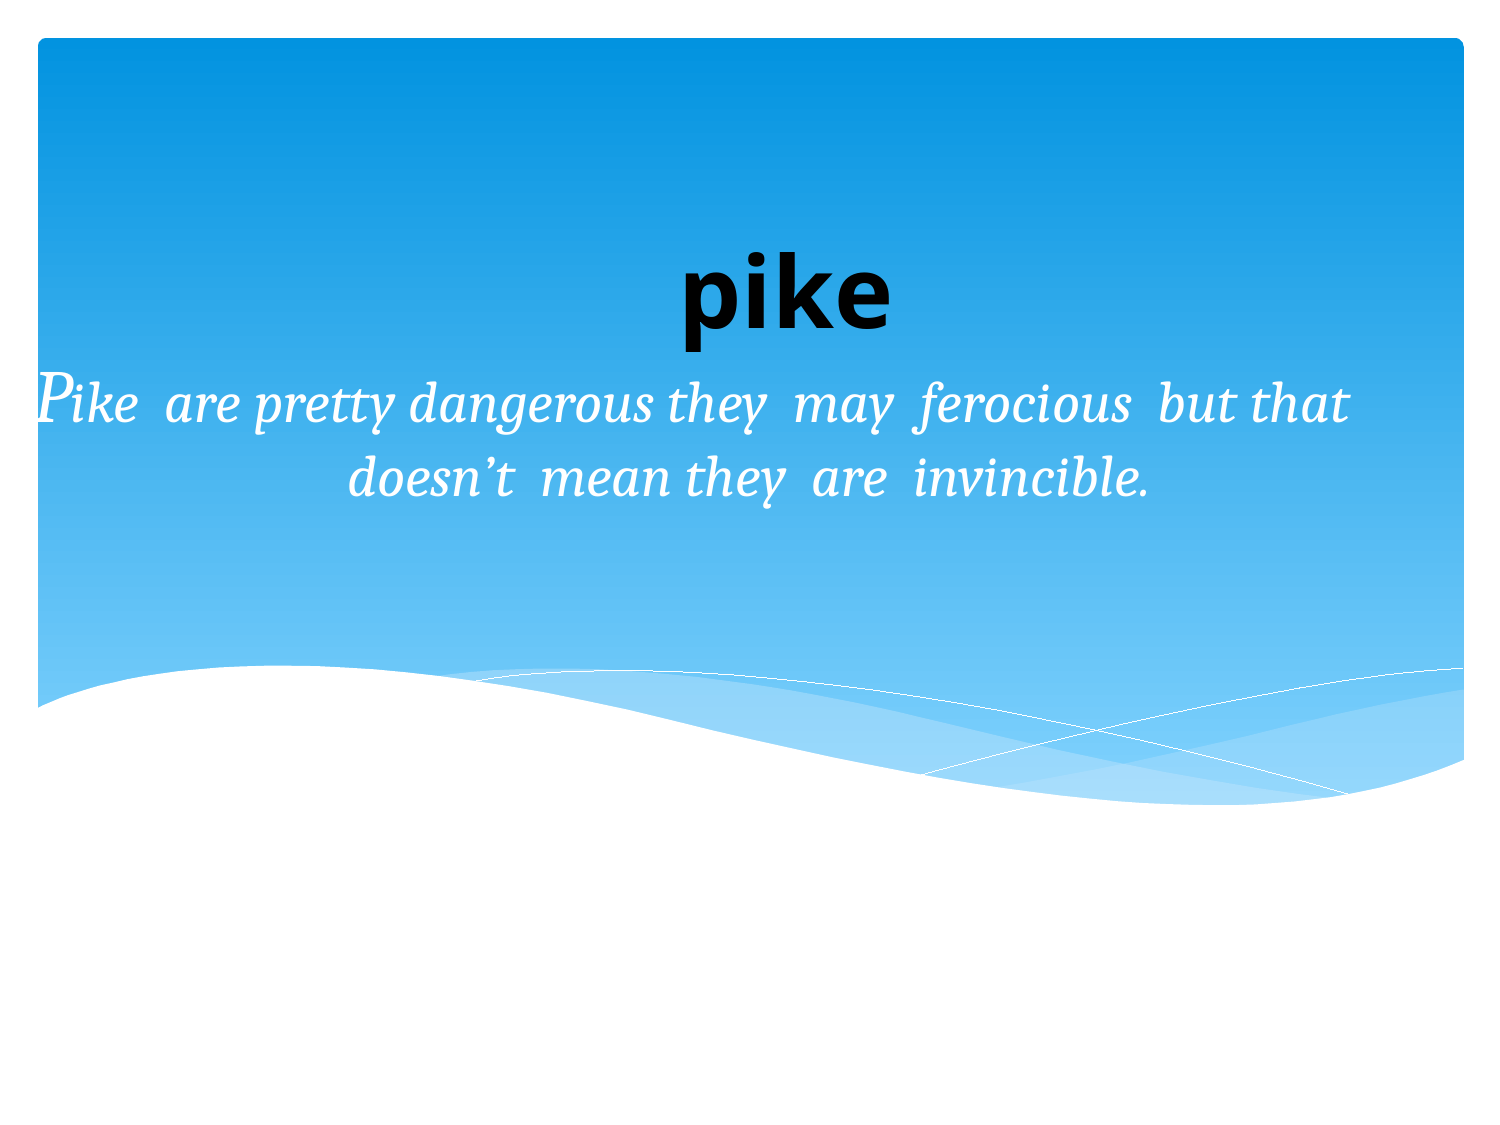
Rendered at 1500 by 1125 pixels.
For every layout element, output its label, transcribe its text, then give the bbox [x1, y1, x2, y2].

text_box pike [663, 160, 909, 356]
title Pike are pretty dangerous they may ferocious but that doesn’t mean they are invincible. [0, 340, 1500, 1079]
